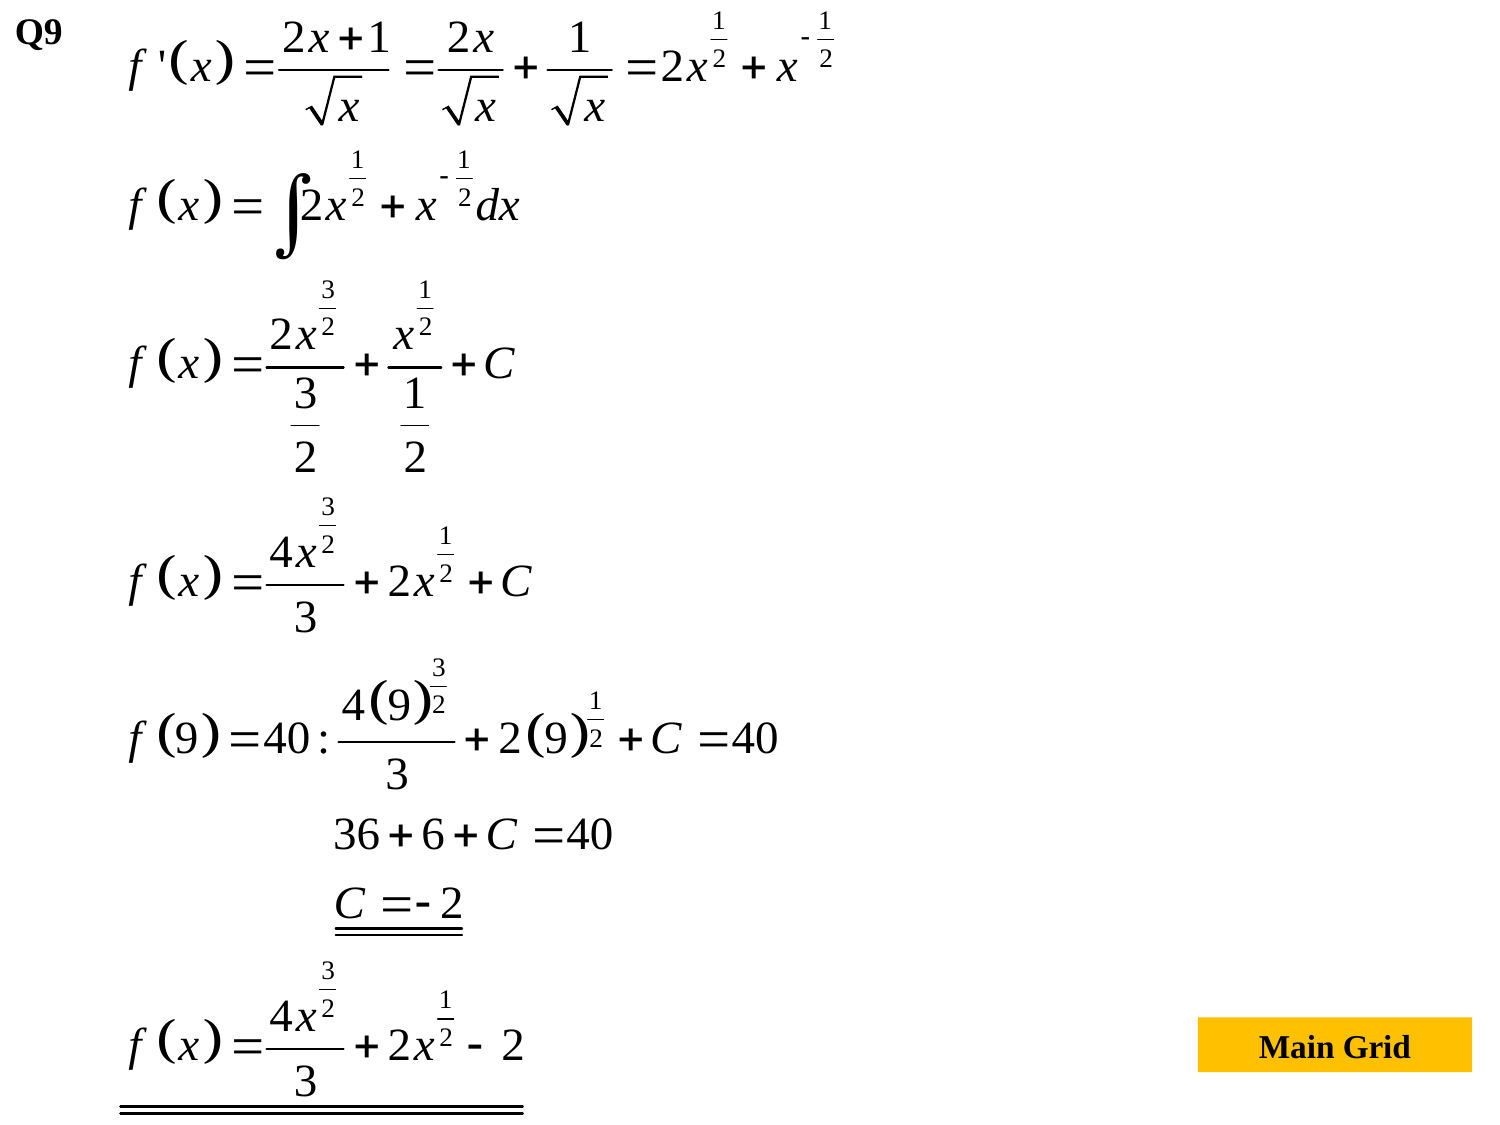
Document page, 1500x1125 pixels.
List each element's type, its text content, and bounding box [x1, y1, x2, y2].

text_box Q9 [0, 0, 110, 60]
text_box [112, 0, 846, 1125]
text_box Main Grid [1197, 1017, 1473, 1073]
